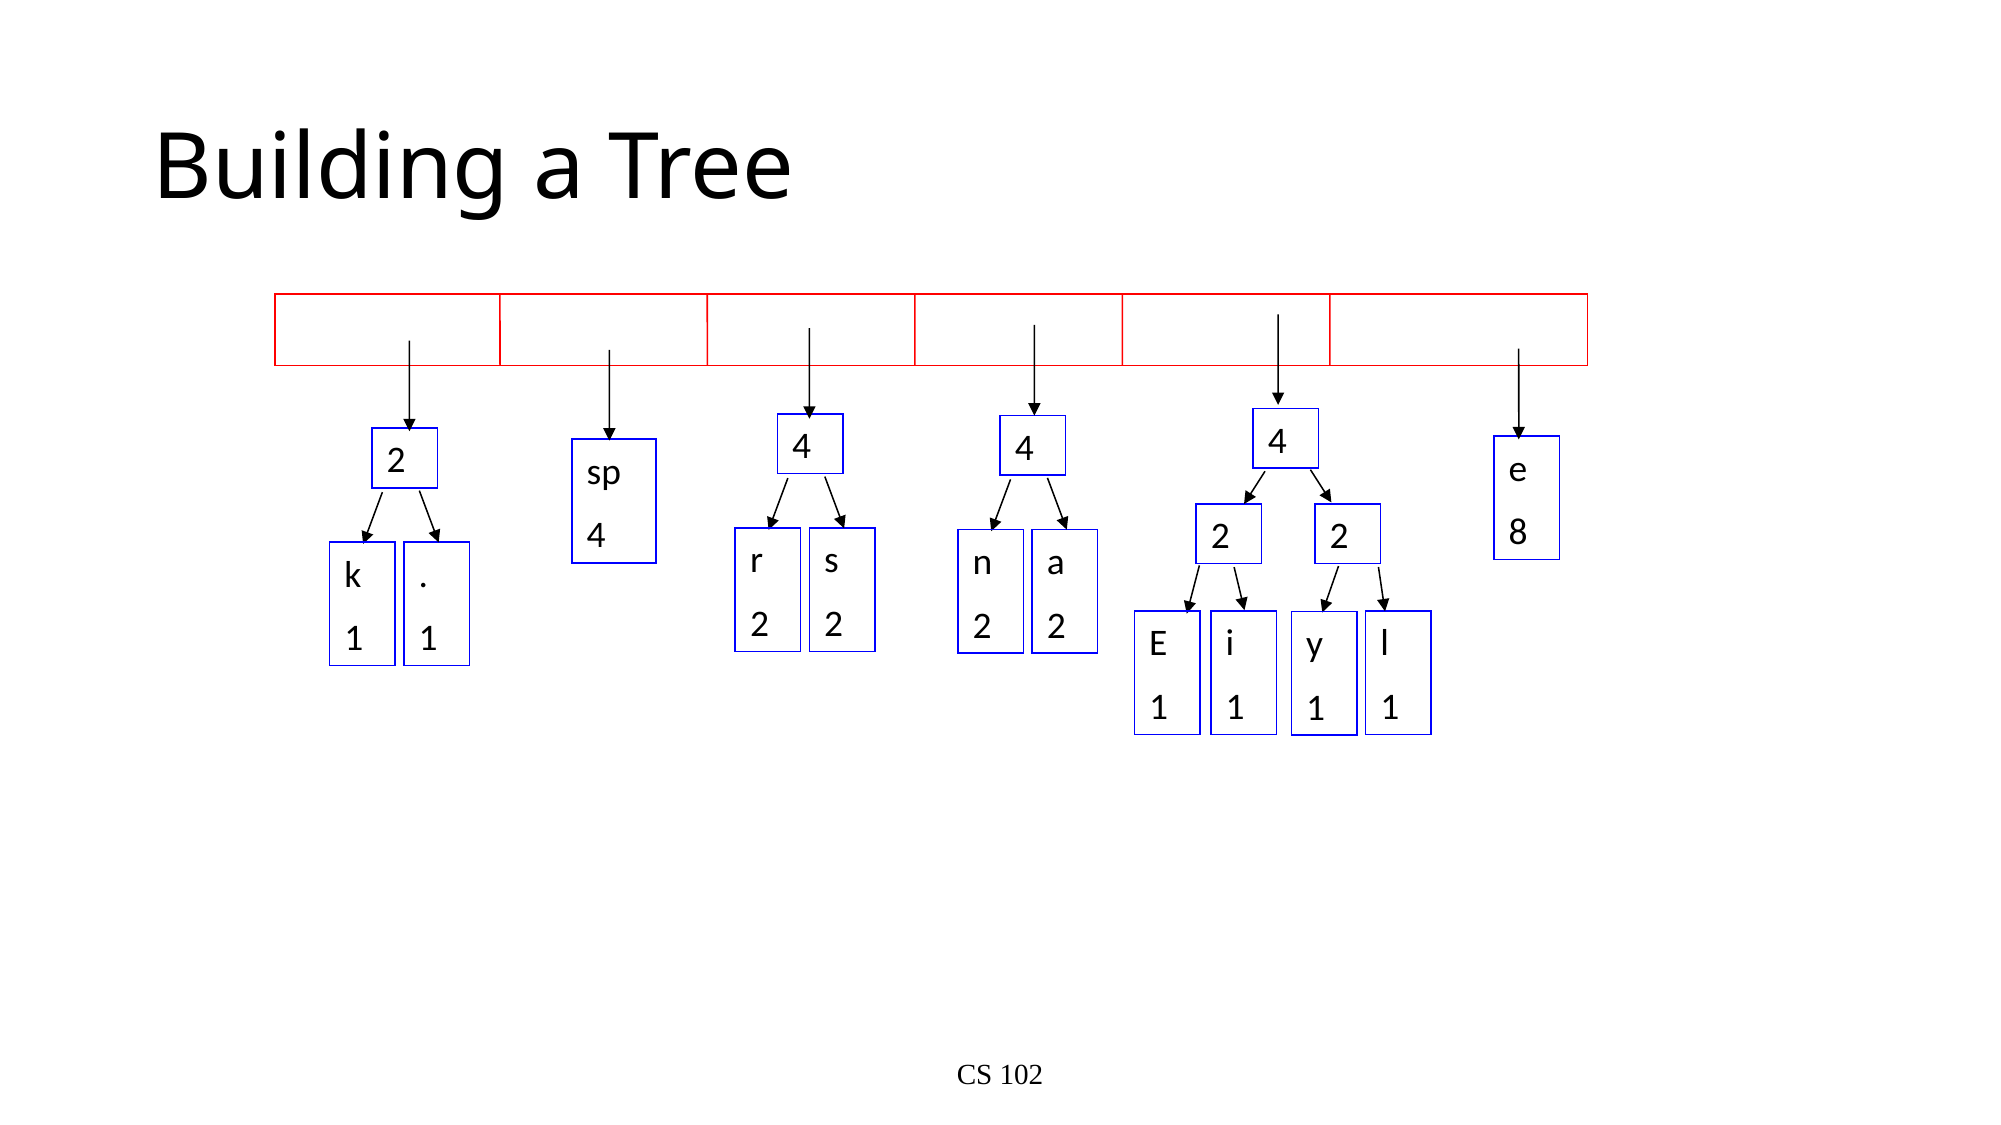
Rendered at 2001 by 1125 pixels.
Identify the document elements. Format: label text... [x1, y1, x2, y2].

text_box [989, 479, 1011, 529]
text_box e 8 [1493, 436, 1560, 560]
text_box [1047, 477, 1069, 530]
text_box [419, 490, 441, 543]
text_box 2 [1196, 503, 1262, 564]
text_box [1234, 567, 1248, 611]
text_box s 2 [809, 528, 875, 652]
text_box sp 4 [571, 439, 657, 563]
text_box [1028, 324, 1041, 416]
title Building a Tree [137, 59, 1863, 278]
text_box [824, 476, 846, 529]
text_box [403, 340, 416, 432]
text_box [767, 478, 788, 528]
text_box [1123, 293, 1329, 366]
text_box y 1 [1291, 611, 1357, 736]
text_box 4 [777, 413, 843, 474]
text_box i 1 [1210, 610, 1277, 735]
text_box E 1 [1134, 610, 1200, 735]
text_box [915, 293, 1122, 366]
text_box r 2 [735, 528, 801, 652]
text_box . 1 [403, 542, 470, 666]
text_box [361, 492, 383, 542]
text_box [1330, 293, 1588, 366]
text_box l 1 [1365, 610, 1432, 735]
text_box [1310, 469, 1332, 503]
text_box [603, 349, 616, 441]
text_box [708, 293, 914, 366]
text_box [1377, 566, 1390, 612]
text_box 2 [371, 428, 438, 488]
footer CS 102 [662, 1042, 1338, 1103]
text_box [1244, 471, 1266, 504]
text_box [1512, 348, 1525, 440]
text_box k 1 [329, 542, 396, 666]
text_box 2 [1314, 503, 1381, 564]
text_box 4 [999, 415, 1066, 476]
text_box n 2 [957, 529, 1024, 653]
text_box a 2 [1032, 529, 1098, 653]
text_box 4 [1253, 408, 1319, 469]
text_box [803, 328, 816, 419]
text_box [1183, 565, 1200, 610]
text_box [275, 293, 707, 366]
text_box [1320, 566, 1339, 611]
text_box [1271, 314, 1285, 405]
